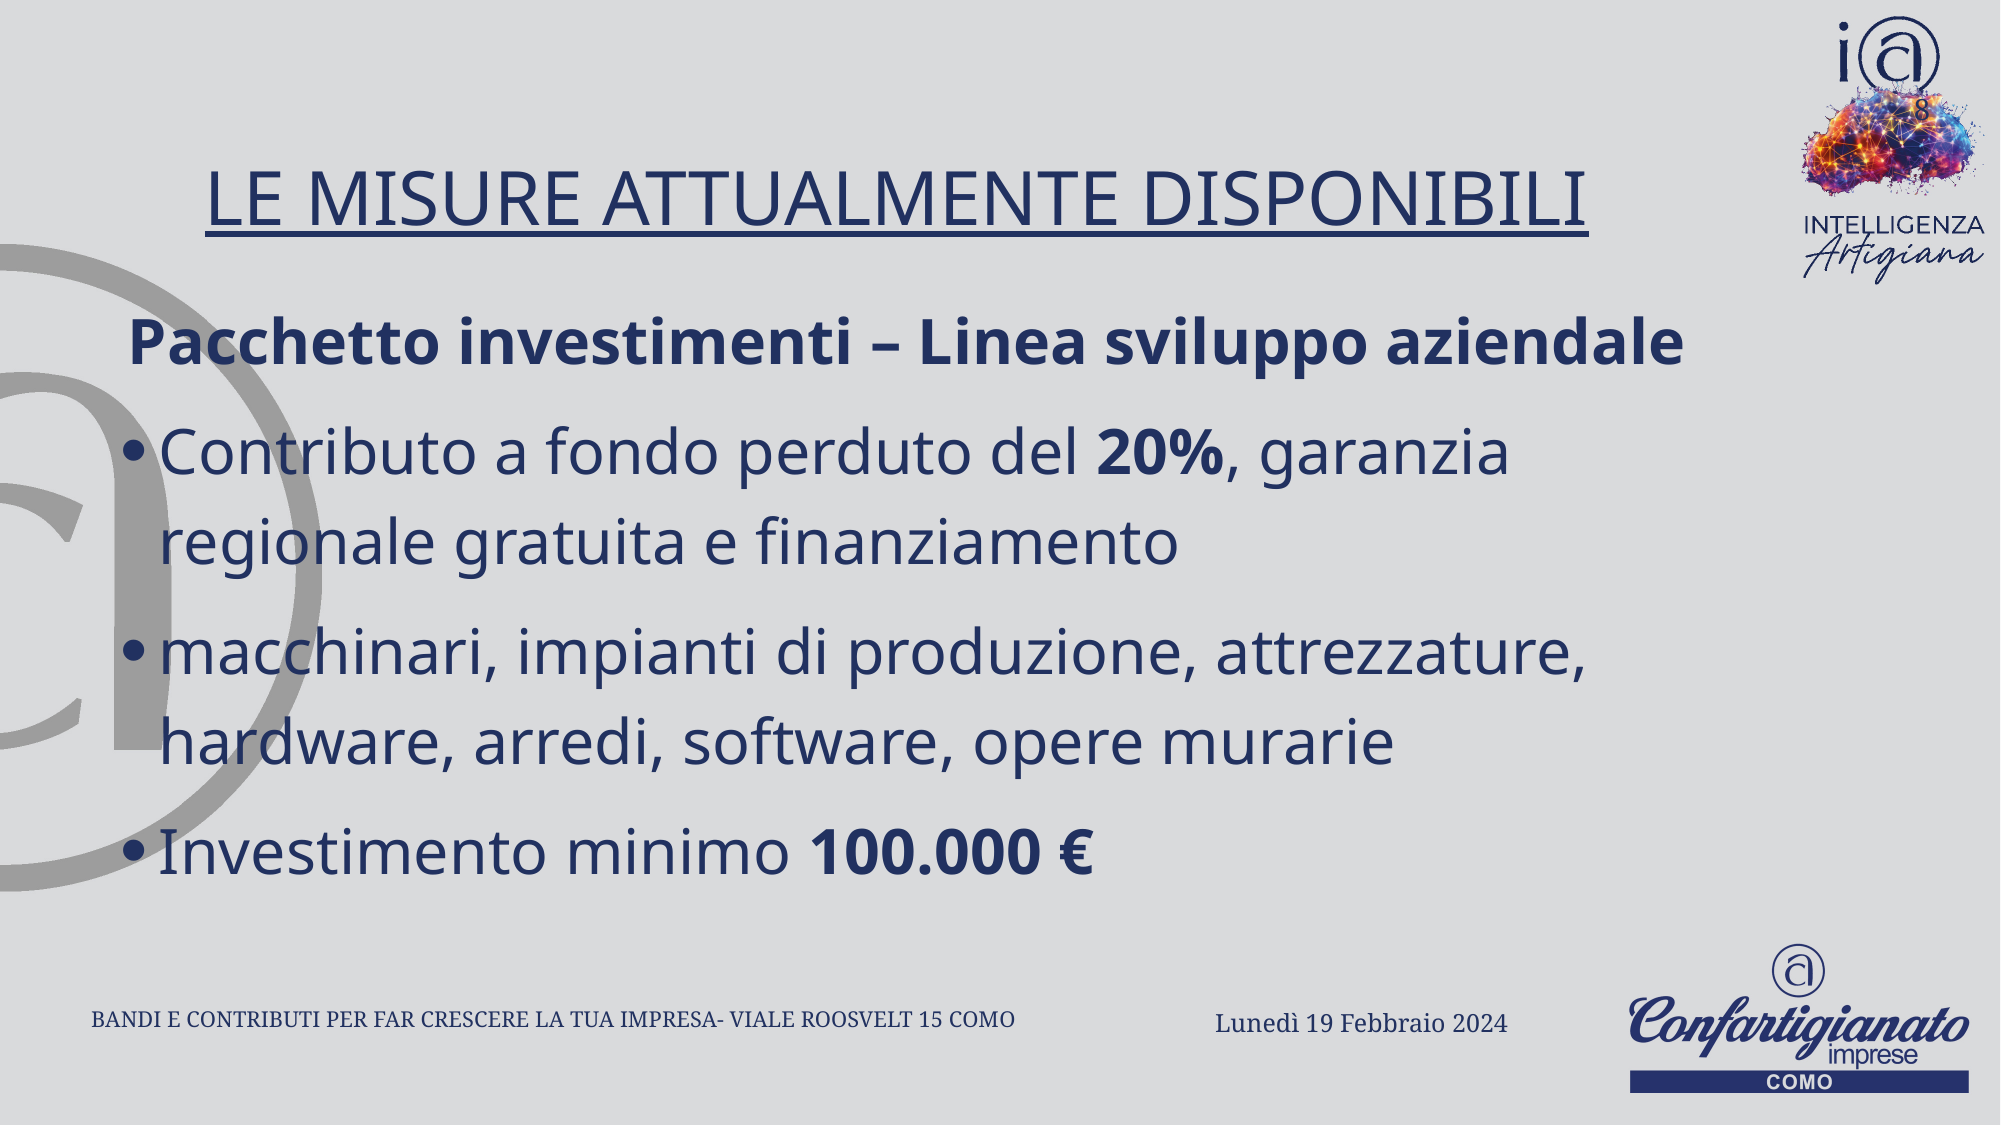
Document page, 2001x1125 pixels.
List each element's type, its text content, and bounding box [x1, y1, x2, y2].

title LE MISURE ATTUALMENTE DISPONIBILI [84, 80, 1710, 323]
slide_number 8 [1818, 80, 1946, 142]
list BANDI E CONTRIBUTI PER FAR CRESCERE LA TUA IMPRESA- VIALE ROOSVELT 15 COMO [76, 992, 1105, 1066]
picture [0, 0, 2001, 1125]
list Pacchetto investimenti – Linea sviluppo aziendale Contributo a fondo perduto del 20%, garanzia regionale gratuita e finanziamento macchinari, impianti di produzione, attrezzature, hardware, arredi, software, opere murarie Investimento minimo 100.000 € [105, 279, 1710, 953]
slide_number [1105, 992, 1524, 1053]
